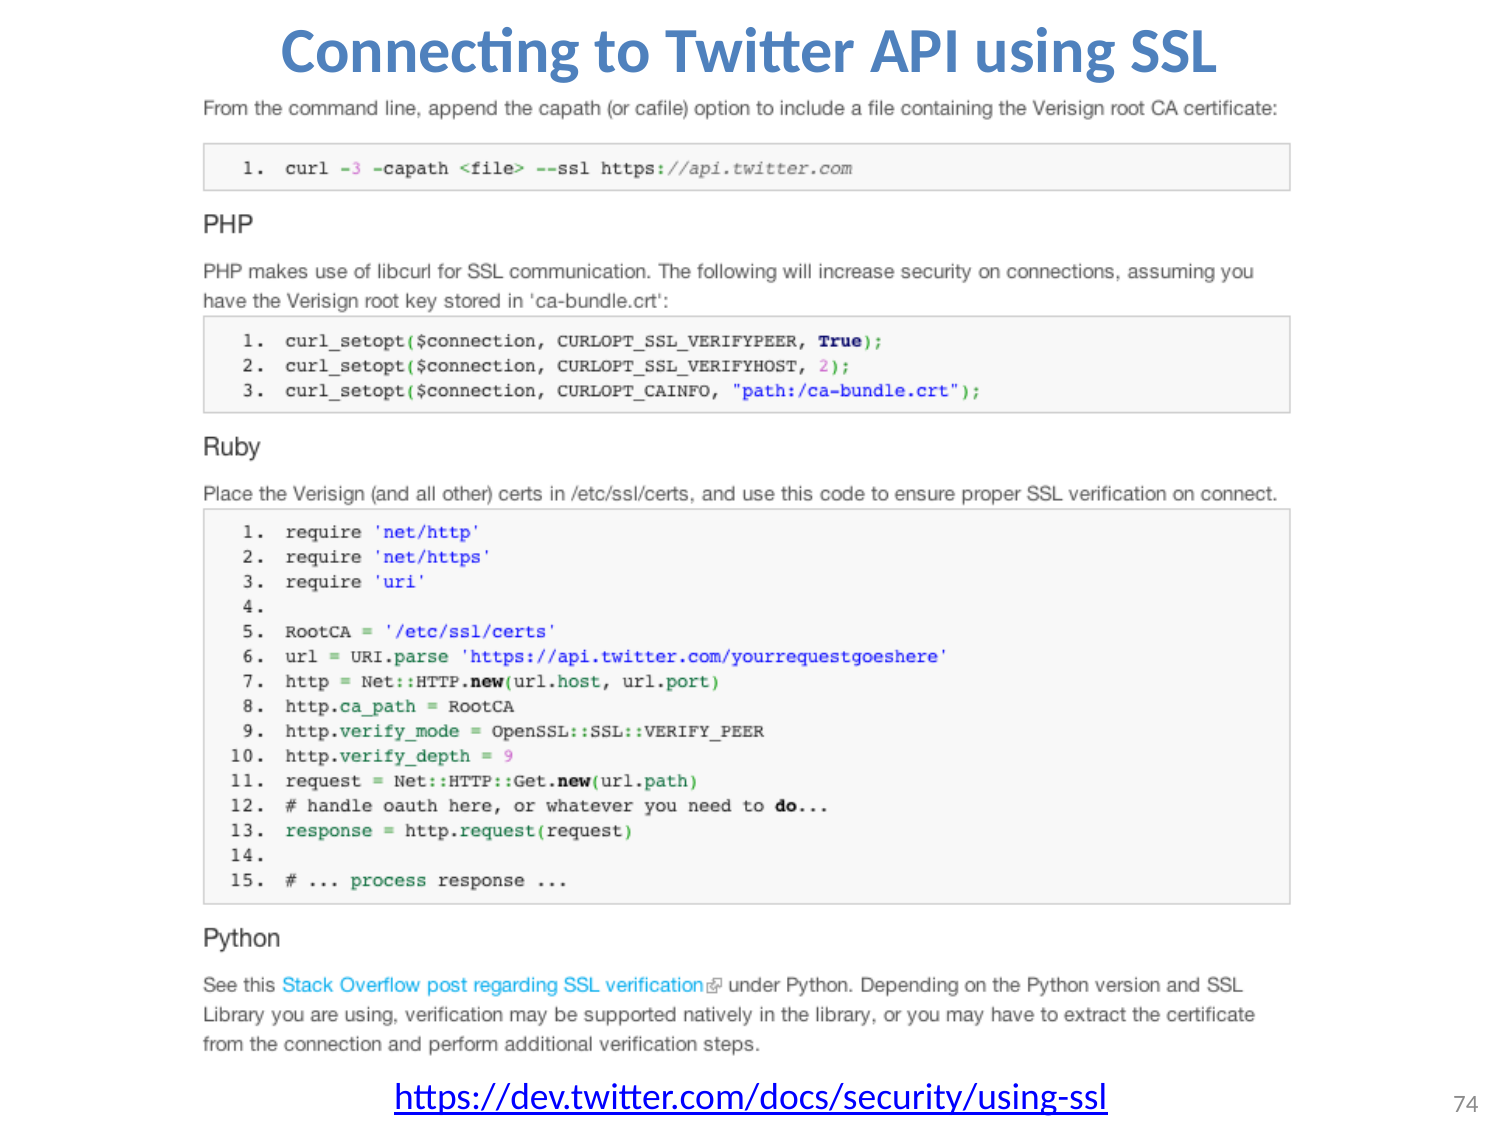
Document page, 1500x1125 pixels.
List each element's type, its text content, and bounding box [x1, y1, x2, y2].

text_box https://dev.twitter.com/docs/security/using-ssl [349, 1084, 1152, 1125]
picture [194, 95, 1306, 1076]
text_box Connecting to Twitter API using SSL [74, 0, 1425, 94]
slide_number 74 [1399, 1083, 1494, 1122]
